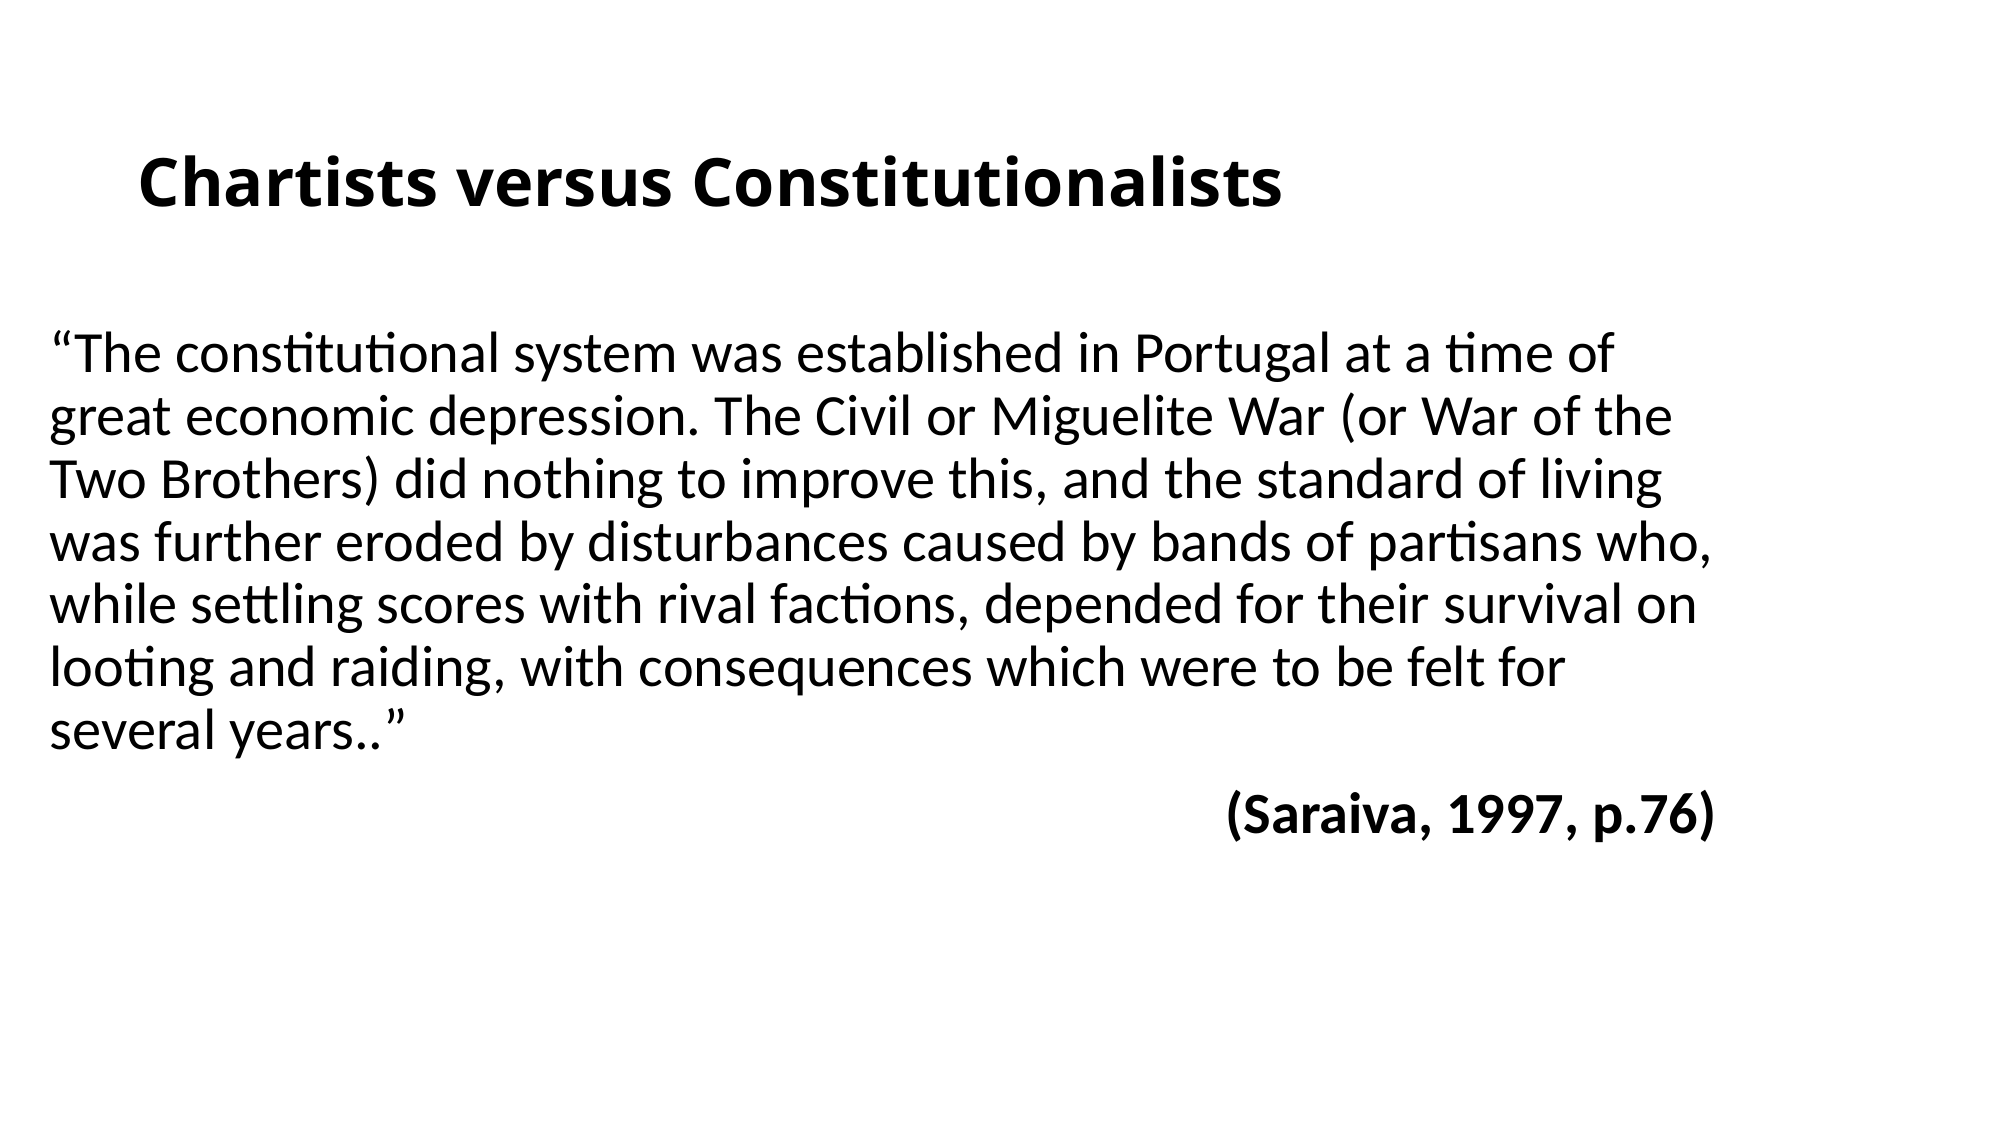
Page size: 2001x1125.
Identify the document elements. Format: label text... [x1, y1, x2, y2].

title Chartists versus Constitutionalists [122, 65, 1757, 305]
list “The constitutional system was established in Portugal at a time of great economic depression. The Civil or Miguelite War (or War of the Two Brothers) did nothing to improve this, and the standard of living was further eroded by disturbances caused by bands of partisans who, while settling scores with rival factions, depended for their survival on looting and raiding, with consequences which were to be felt for several years..” (Saraiva, 1997, p.76) [34, 224, 1732, 1071]
